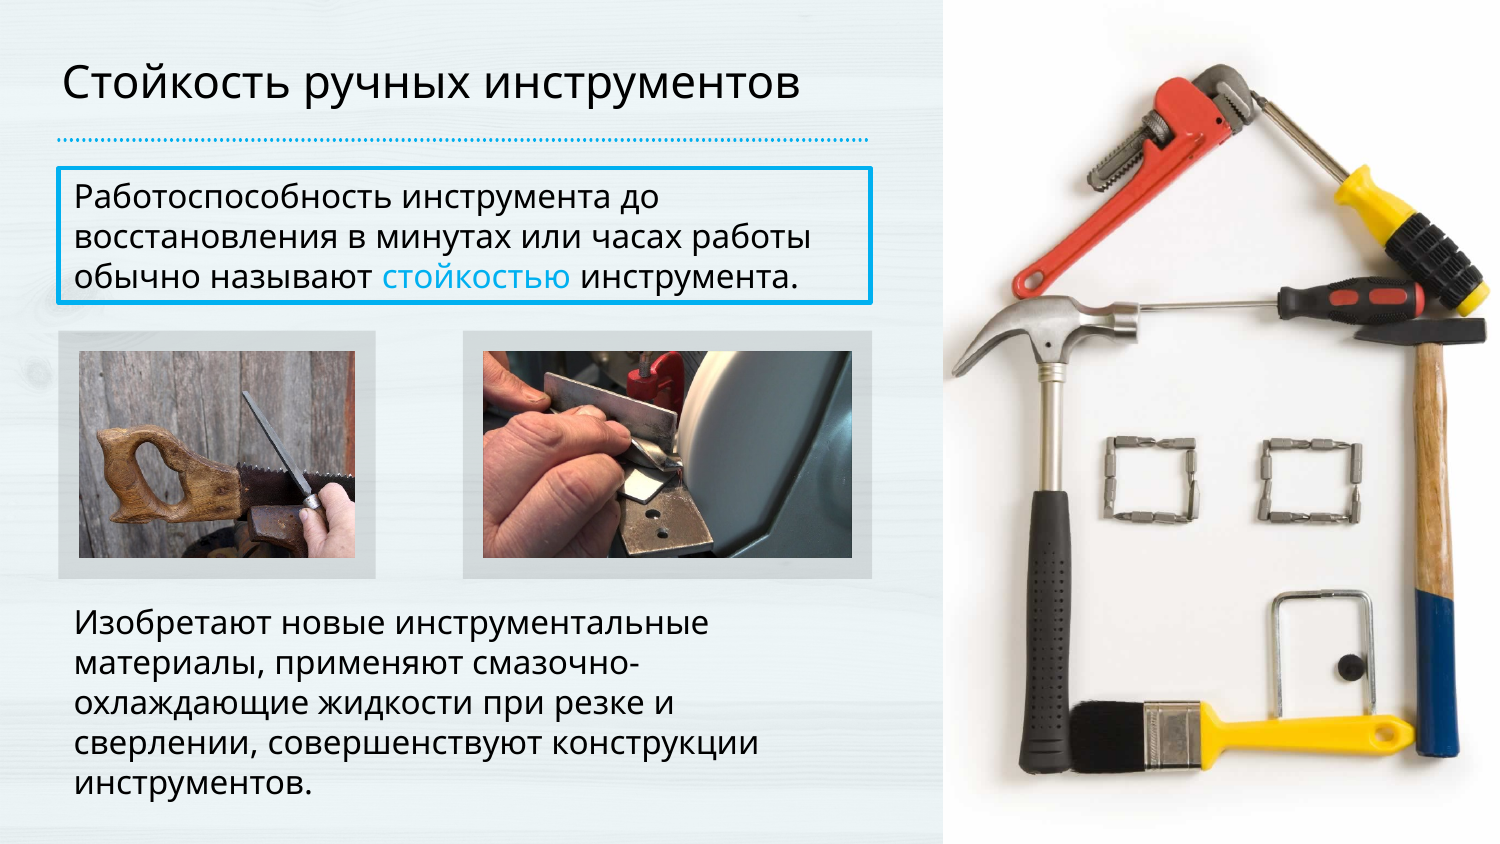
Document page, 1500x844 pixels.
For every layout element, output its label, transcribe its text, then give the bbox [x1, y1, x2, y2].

text_box Стойкость ручных инструментов [46, 45, 943, 115]
text_box Изобретают новые инструментальные материалы, применяют смазочно-охлаждающие жидкости при резке и сверлении, совершенствуют конструкции инструментов. [58, 594, 871, 809]
picture [0, 0, 1500, 844]
text_box Работоспособность инструмента до восстановления в минутах или часах работы обычно называют стойкостью инструмента. [58, 168, 871, 303]
